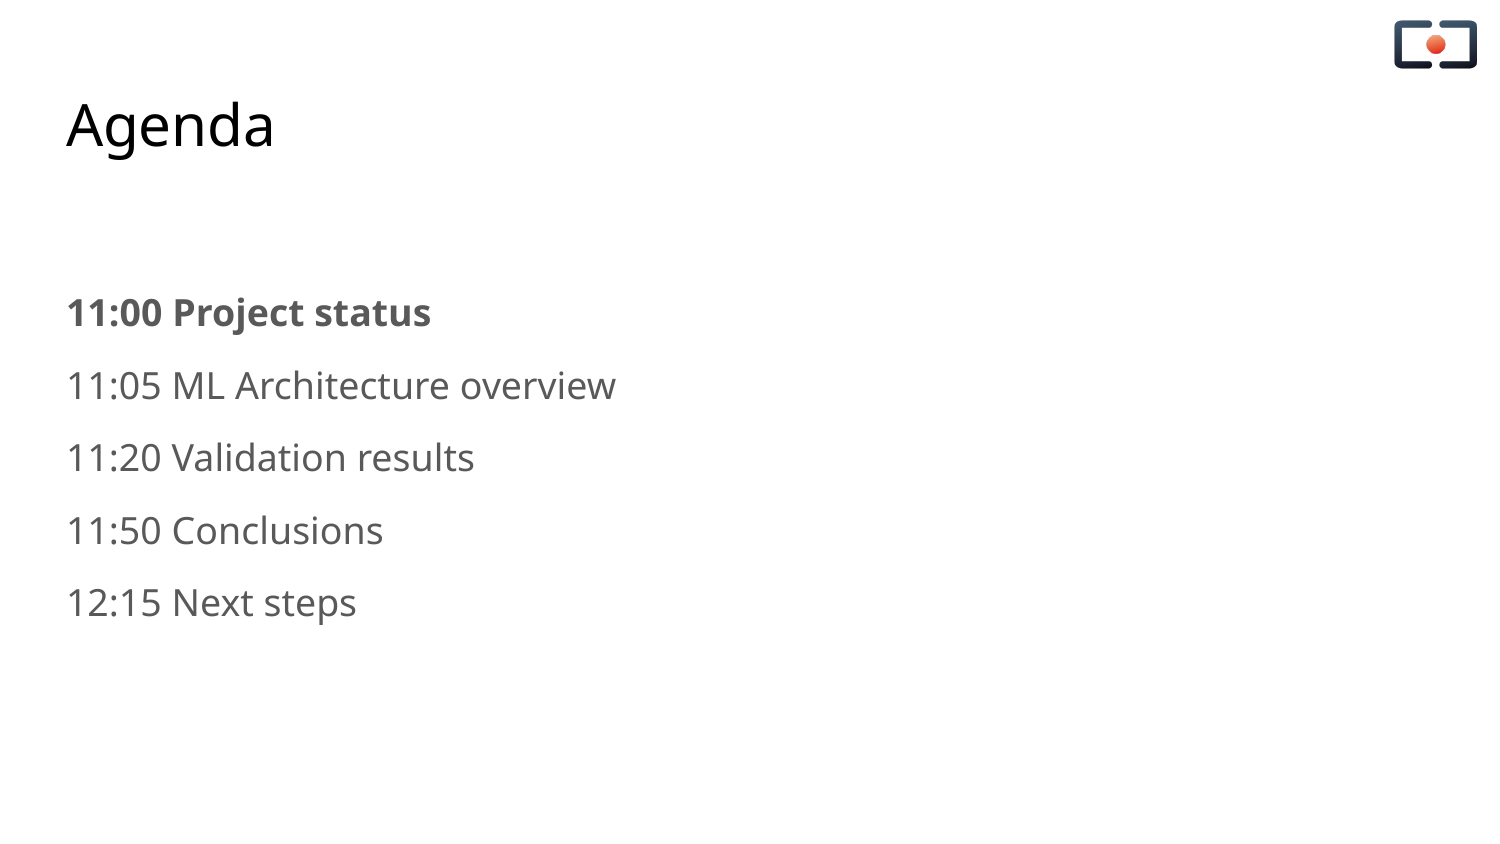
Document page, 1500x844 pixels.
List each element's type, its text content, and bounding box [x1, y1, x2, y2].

picture [1390, 0, 1481, 90]
list 11:00 Project status 11:05 ML Architecture overview 11:20 Validation results 11:50 Conclusions 12:15 Next steps [51, 189, 1449, 750]
title Agenda [51, 72, 1449, 167]
